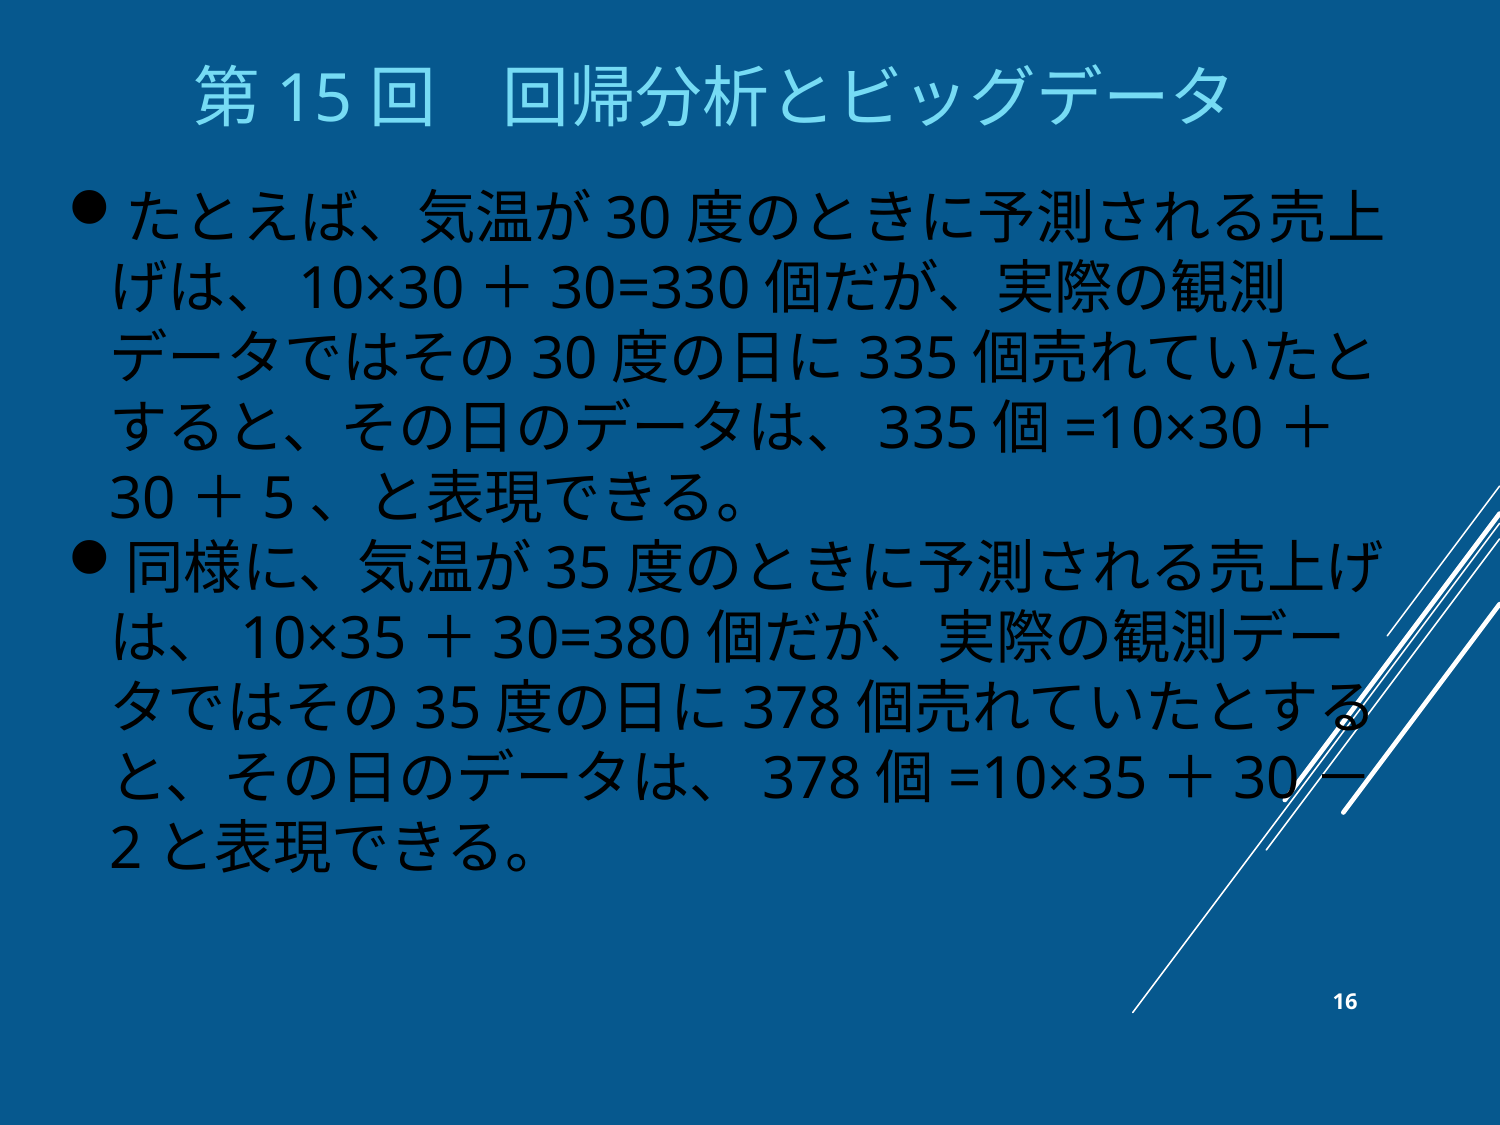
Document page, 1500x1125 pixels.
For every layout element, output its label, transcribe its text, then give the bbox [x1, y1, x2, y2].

slide_number 16 [1275, 915, 1416, 1025]
text_box 第15回 回帰分析とビッグデータ [72, 26, 1425, 173]
text_box たとえば、気温が30度のときに予測される売上げは、10×30＋30=330個だが、実際の観測データではその30度の日に335個売れていたとすると、その日のデータは、335個=10×30＋30＋5、と表現できる。 同様に、気温が35度のときに予測される売上げは、10×35＋30=380個だが、実際の観測データではその35度の日に378個売れていたとすると、その日のデータは、378個=10×35＋30－2と表現できる。 [52, 172, 1406, 1024]
